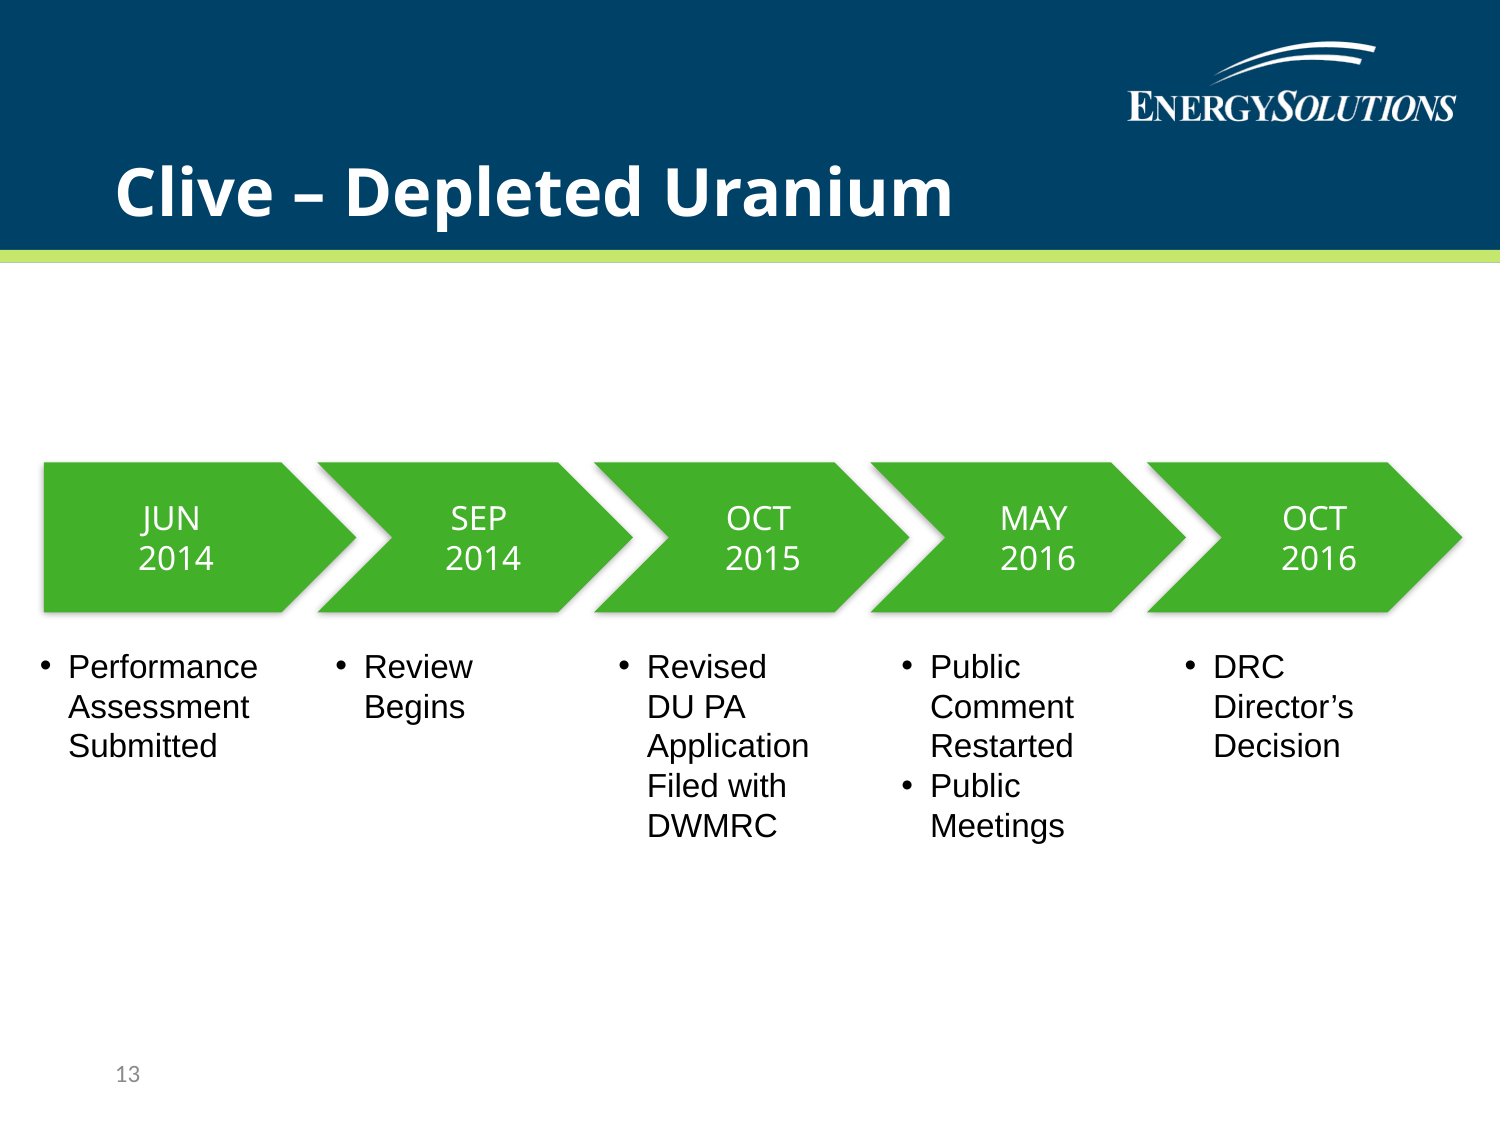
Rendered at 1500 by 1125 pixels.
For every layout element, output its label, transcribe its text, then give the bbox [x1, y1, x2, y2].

text_box OCT 2016 [1198, 489, 1432, 584]
text_box [593, 462, 862, 511]
text_box [1432, 506, 1463, 568]
text_box [875, 502, 910, 572]
text_box [596, 500, 634, 575]
title Clive – Depleted Uranium [99, 87, 1126, 238]
text_box [1146, 561, 1416, 613]
text_box Public Comment Restarted Public Meetings [886, 637, 1131, 852]
picture [1125, 40, 1459, 123]
text_box [1146, 462, 1415, 514]
text_box [317, 567, 587, 613]
text_box SEP 2014 [362, 489, 596, 584]
text_box Performance Assessment Submitted [24, 637, 282, 772]
text_box [593, 564, 863, 613]
text_box Review Begins [320, 637, 565, 732]
text_box DRC Director’s Decision [1169, 637, 1415, 772]
text_box [870, 462, 1138, 510]
text_box [317, 462, 585, 508]
text_box [1151, 502, 1187, 573]
text_box Revised DU PA Application Filed with DWMRC [603, 637, 848, 852]
text_box MAY 2016 [917, 489, 1151, 584]
text_box JUN 2014 [55, 489, 289, 584]
text_box [43, 462, 357, 613]
slide_number 13 [99, 1042, 450, 1103]
text_box [870, 565, 1140, 613]
text_box OCT 2015 [642, 489, 875, 584]
